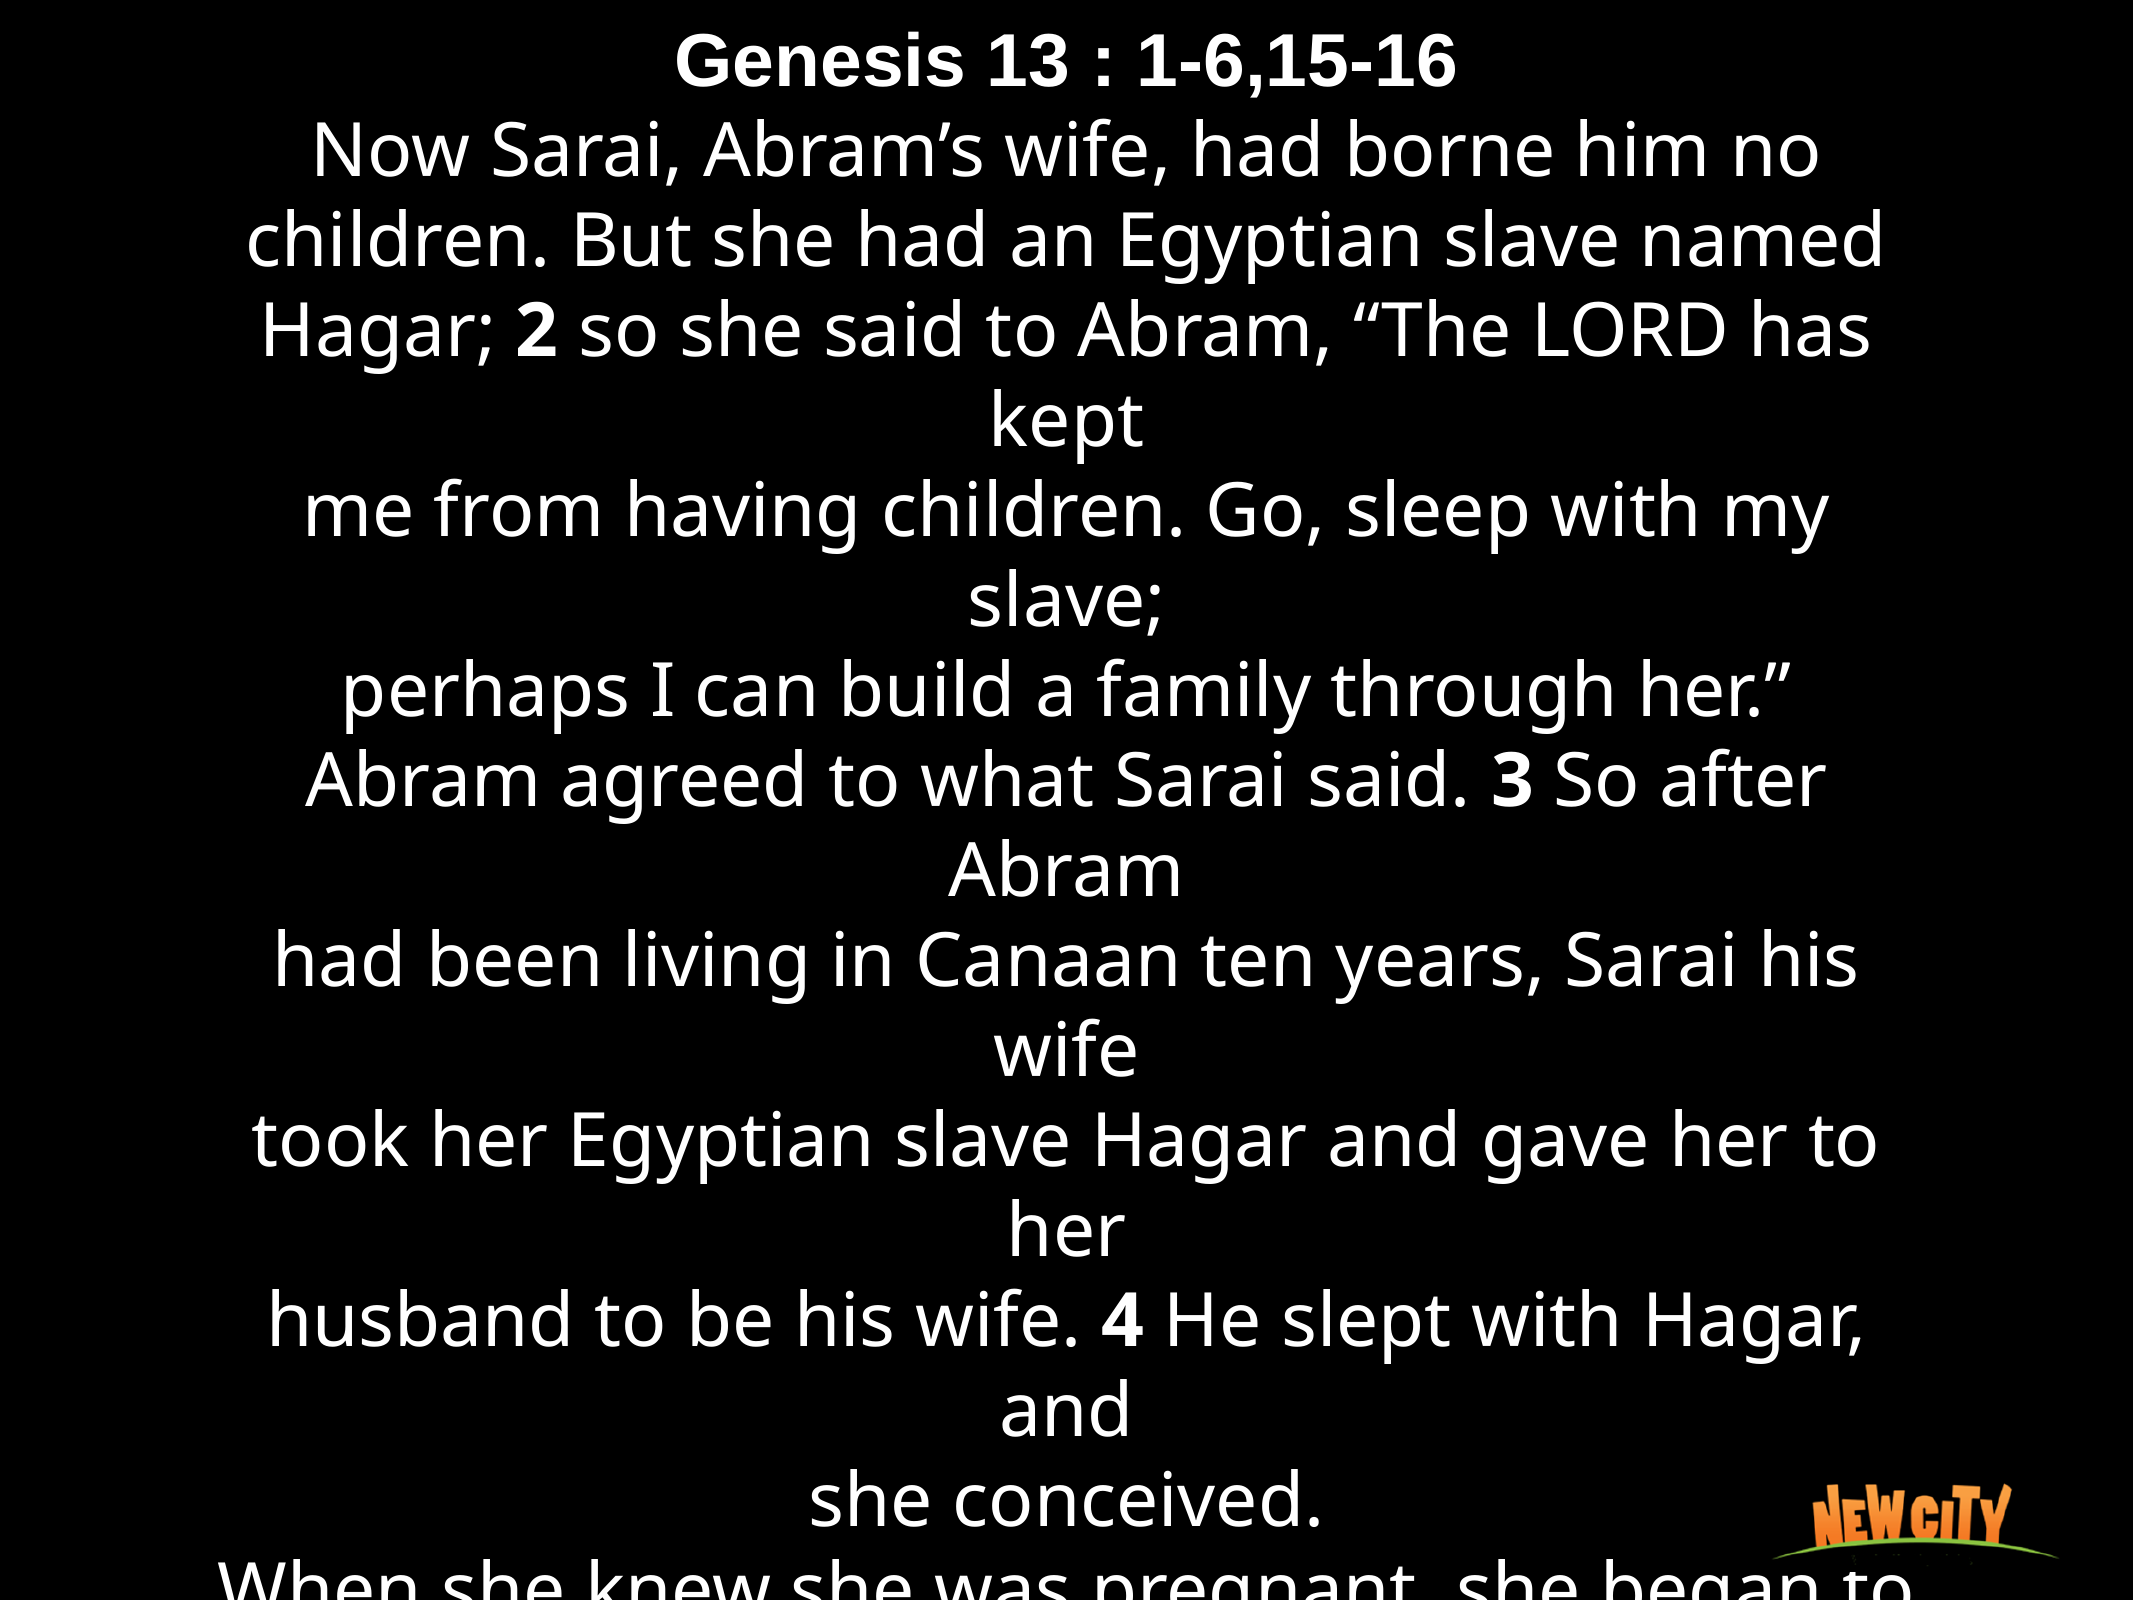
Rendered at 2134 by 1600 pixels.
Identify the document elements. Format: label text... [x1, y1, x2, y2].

picture [1766, 1472, 2064, 1572]
title AFTER THE SIN IN EGYPT…. Genesis 13 : 1-6,15-16 Now Sarai, Abram’s wife, had borne him no children. But she had an Egyptian slave named Hagar; 2 so she said to Abram, “The LORD has kept me from having children. Go, sleep with my slave; perhaps I can build a family through her.” Abram agreed to what Sarai said. 3 So after Abram had been living in Canaan ten years, Sarai his wife took her Egyptian slave Hagar and gave her to her husband to be his wife. 4 He slept with Hagar, and she conceived. When she knew she was pregnant, she began to despise her mistress. [207, 49, 1926, 1504]
